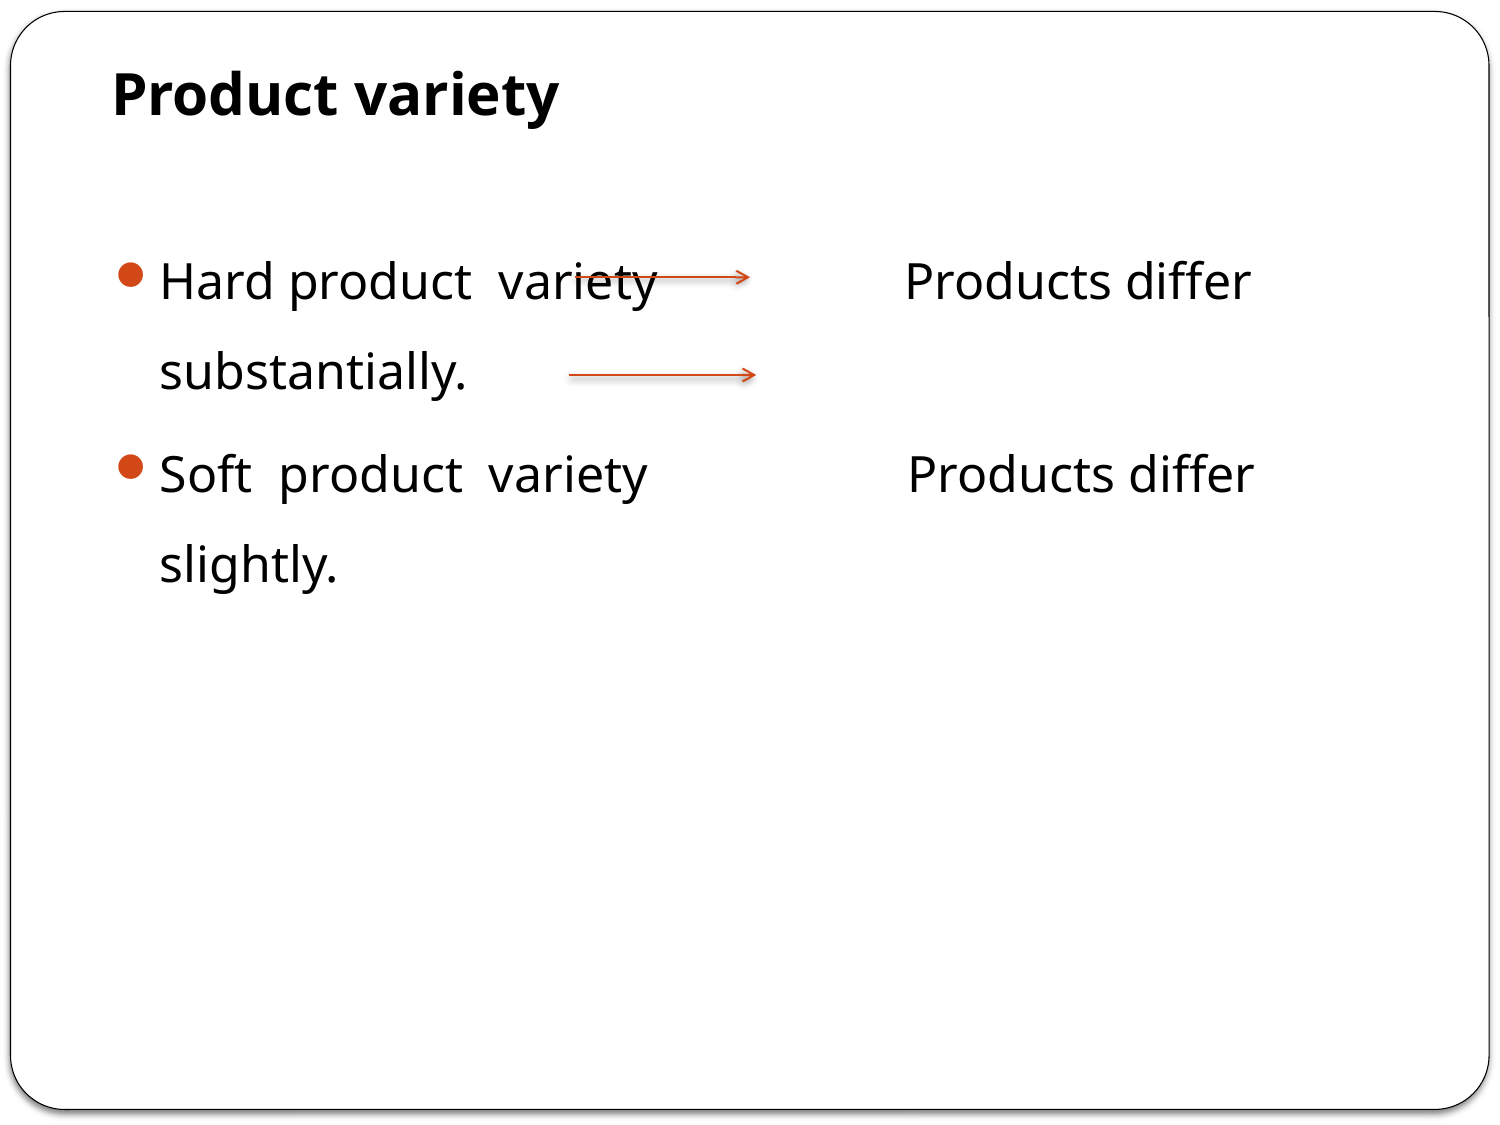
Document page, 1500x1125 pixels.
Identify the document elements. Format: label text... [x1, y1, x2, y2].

list Hard product variety Products differ substantially. Soft product variety Products differ slightly. [99, 212, 1375, 963]
text_box Product variety [96, 50, 575, 135]
